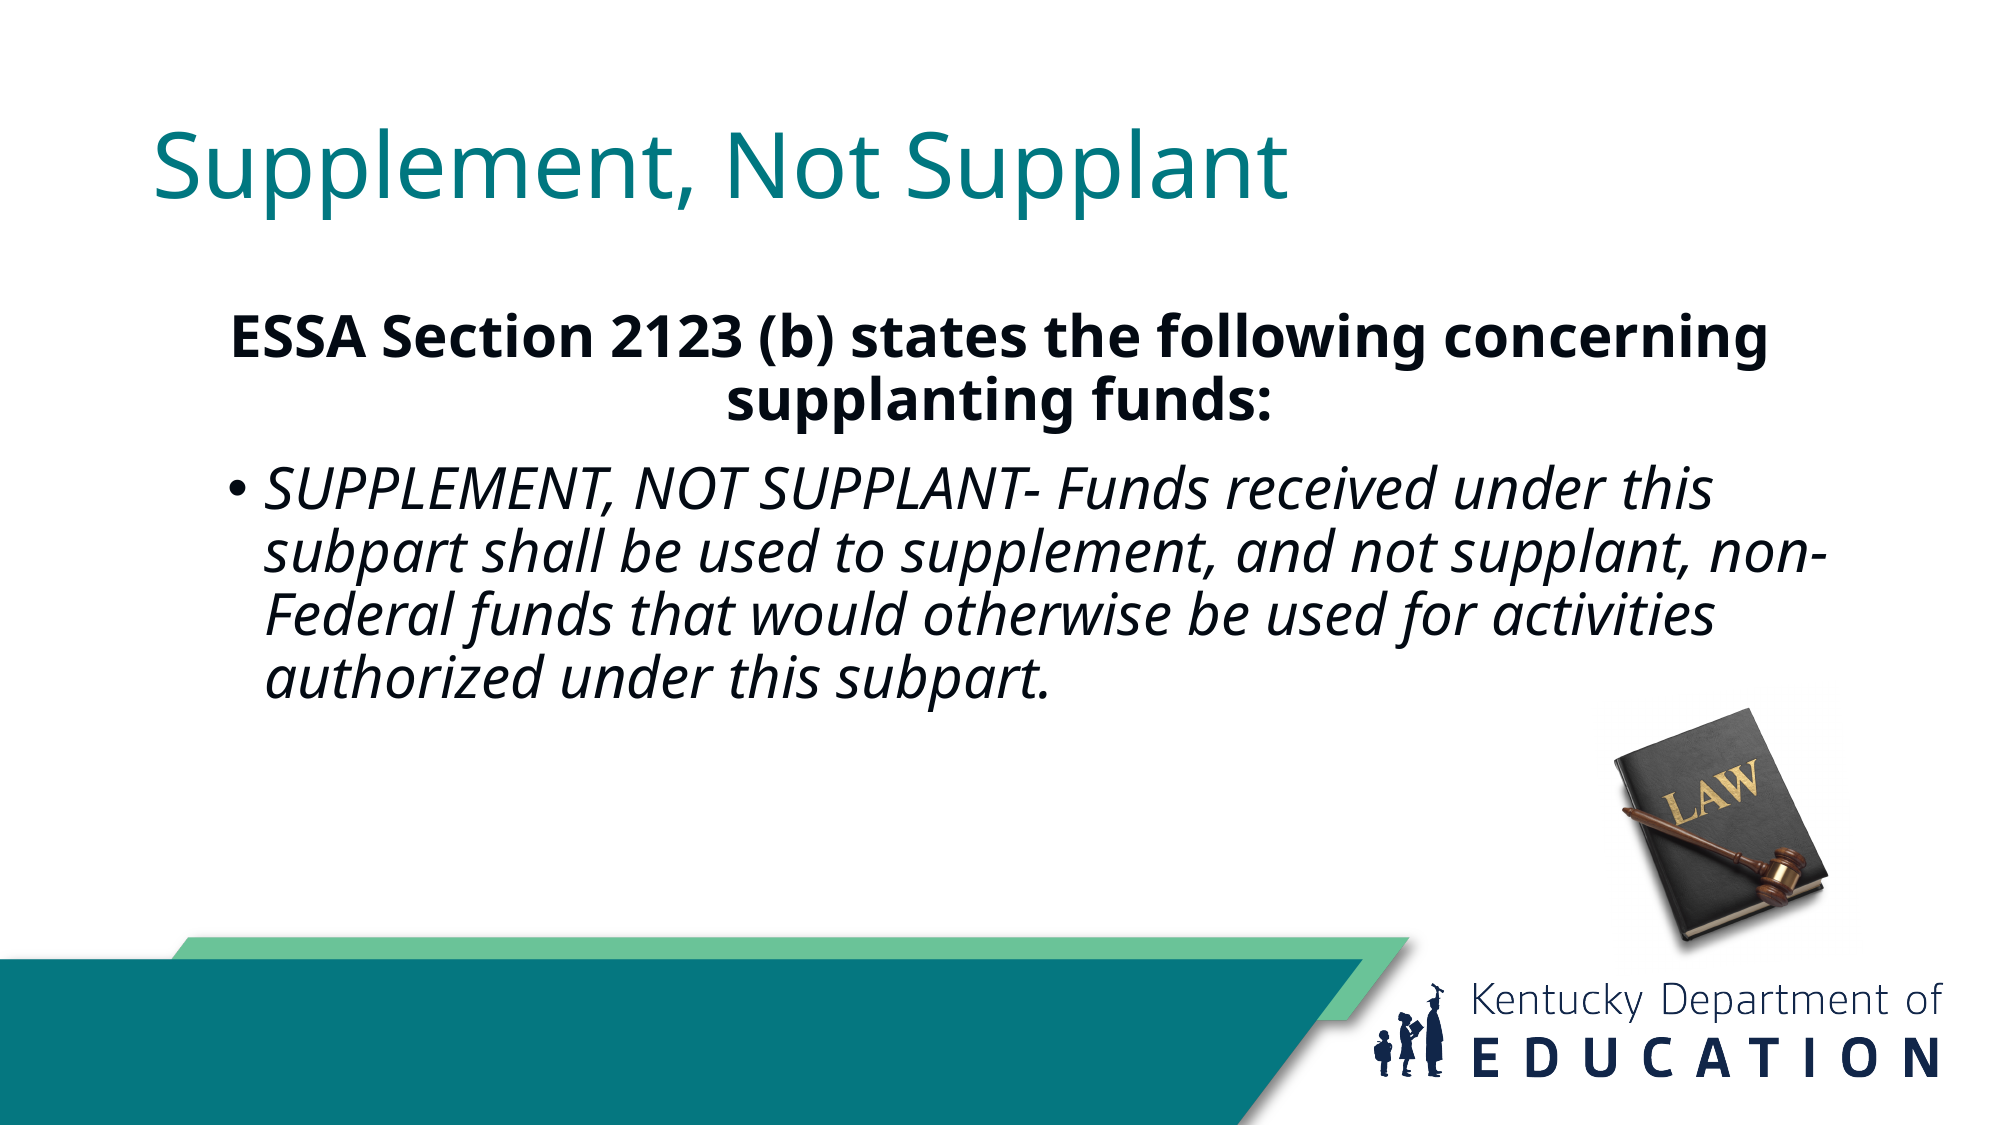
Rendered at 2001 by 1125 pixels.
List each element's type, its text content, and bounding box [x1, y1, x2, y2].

list ESSA Section 2123 (b) states the following concerning supplanting funds: SUPPLEMENT, NOT SUPPLANT- Funds received under this subpart shall be used to supplement, and not supplant, non-Federal funds that would otherwise be used for activities authorized under this subpart. [137, 299, 1863, 1014]
picture [0, 0, 2001, 1125]
title Supplement, Not Supplant [137, 59, 1863, 278]
